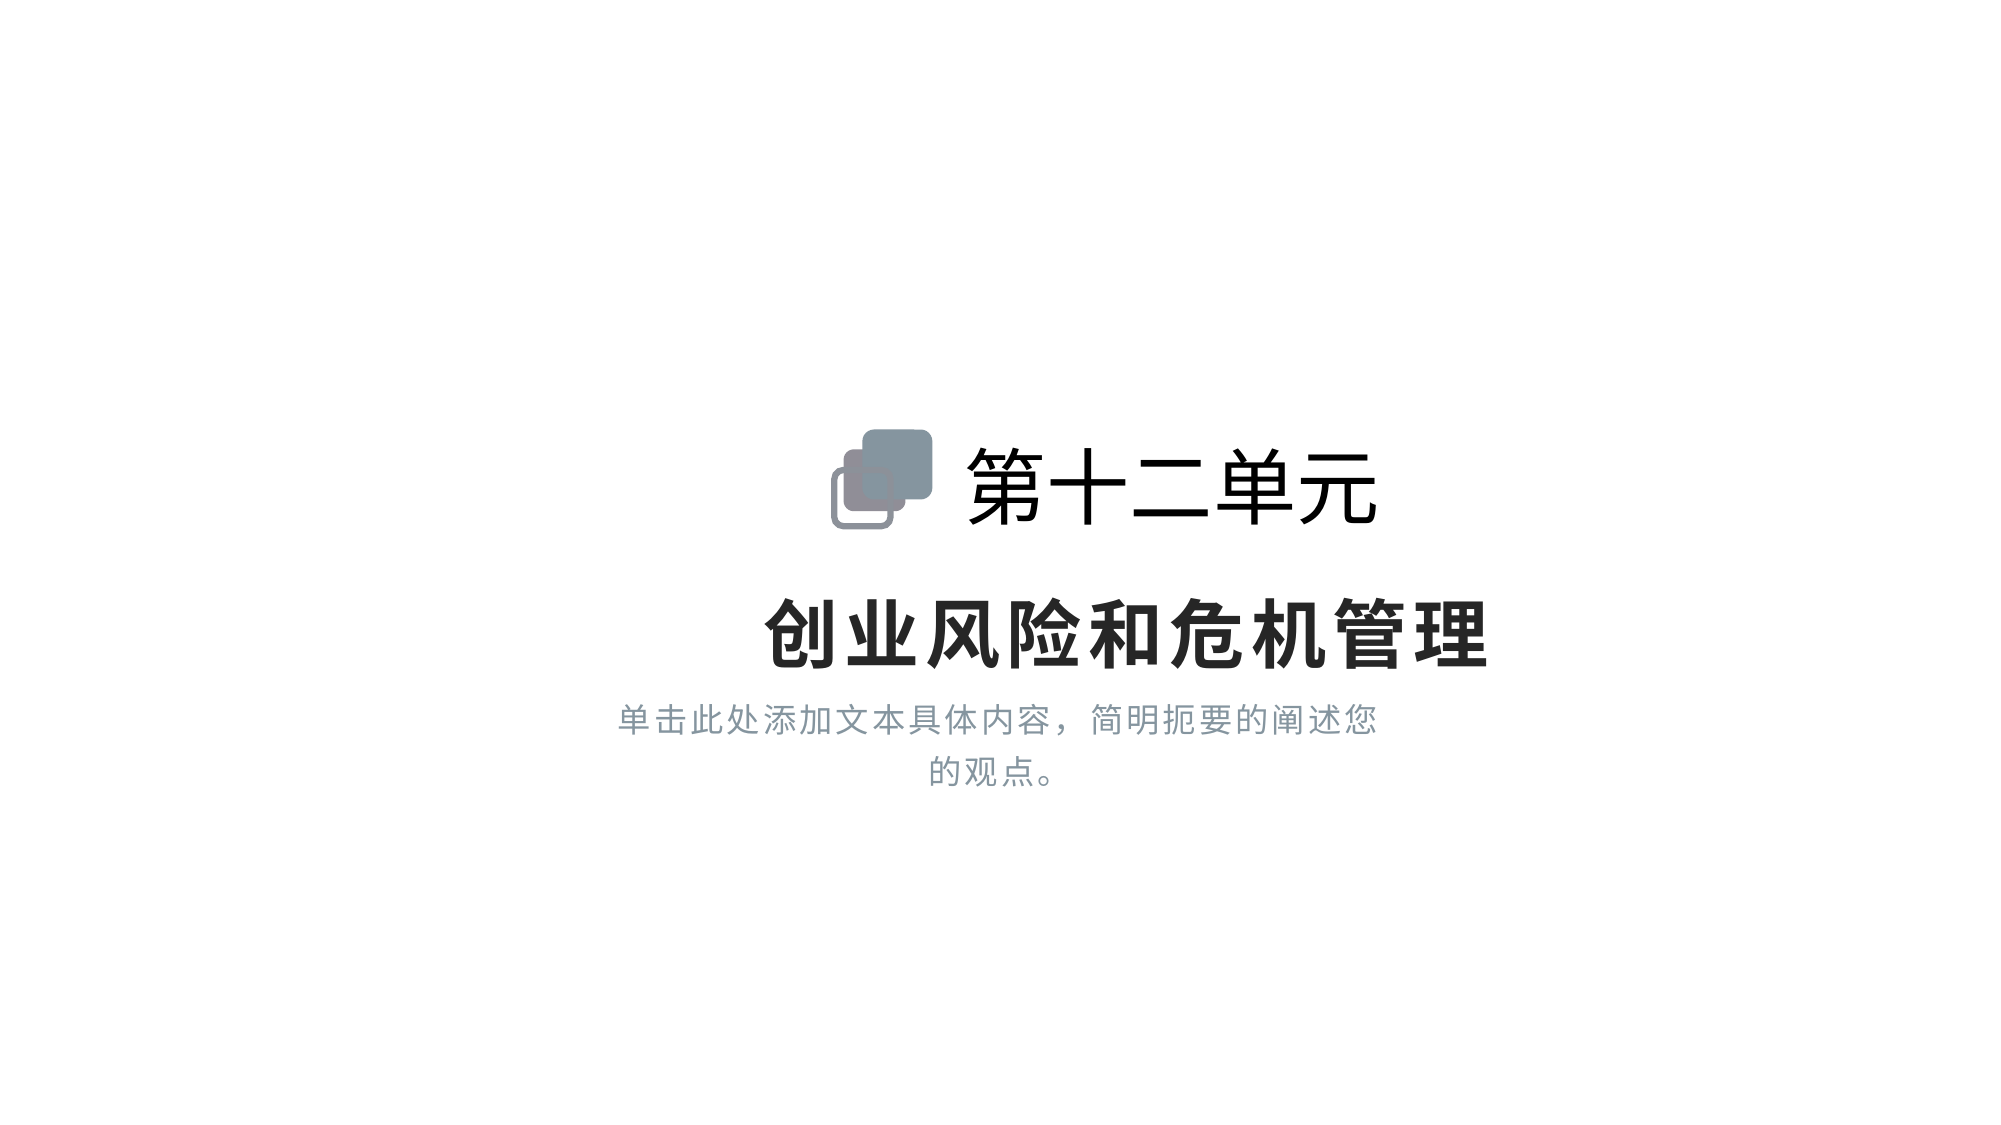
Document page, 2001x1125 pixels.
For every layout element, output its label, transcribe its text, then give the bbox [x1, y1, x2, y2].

title 创业风险和危机管理 [602, 561, 1650, 678]
text_box 第十二单元 [945, 427, 1398, 550]
list 单击此处添加文本具体内容，简明扼要的阐述您的观点。 [602, 687, 1398, 823]
